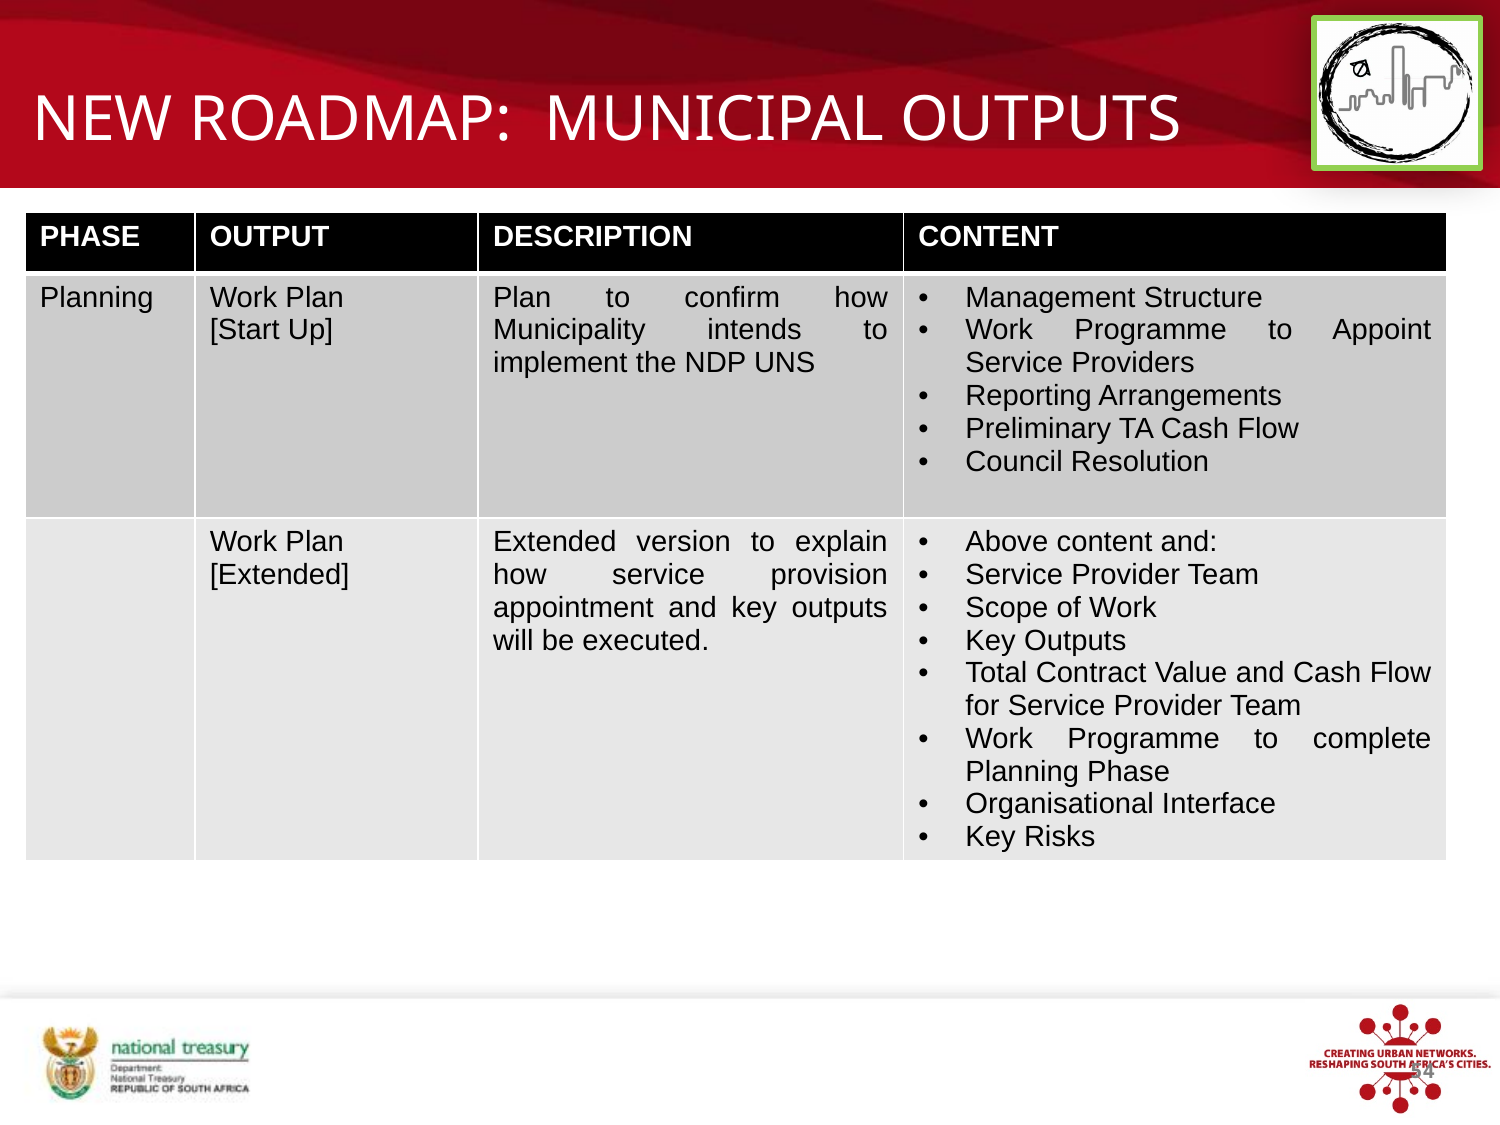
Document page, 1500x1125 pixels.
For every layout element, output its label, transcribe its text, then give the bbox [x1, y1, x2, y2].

slide_number 54 [1137, 1049, 1451, 1125]
title NEW ROADMAP: MUNICIPAL OUTPUTS [17, 47, 1293, 185]
table_cell Work Plan [Start Up] [196, 276, 477, 517]
table_cell Planning [26, 276, 194, 517]
table_header DESCRIPTION [479, 213, 903, 271]
table_cell Extended version to explain how service provision appointment and key outputs will be executed. [479, 519, 903, 860]
table_cell Management Structure Work Programme to Appoint Service Providers Reporting Arrangements Preliminary TA Cash Flow Council Resolution [904, 276, 1446, 517]
picture [0, 0, 1500, 188]
table_header OUTPUT [196, 213, 477, 271]
table_cell Above content and: Service Provider Team Scope of Work Key Outputs Total Contract Value and Cash Flow for Service Provider Team Work Programme to complete Planning Phase Organisational Interface Key Risks [904, 519, 1446, 860]
table_header PHASE [26, 213, 194, 271]
table_cell Plan to confirm how Municipality intends to implement the NDP UNS [479, 276, 903, 517]
table_cell [26, 519, 194, 860]
picture [0, 977, 1500, 1125]
table_header CONTENT [904, 213, 1446, 271]
table_cell Work Plan [Extended] [196, 519, 477, 860]
